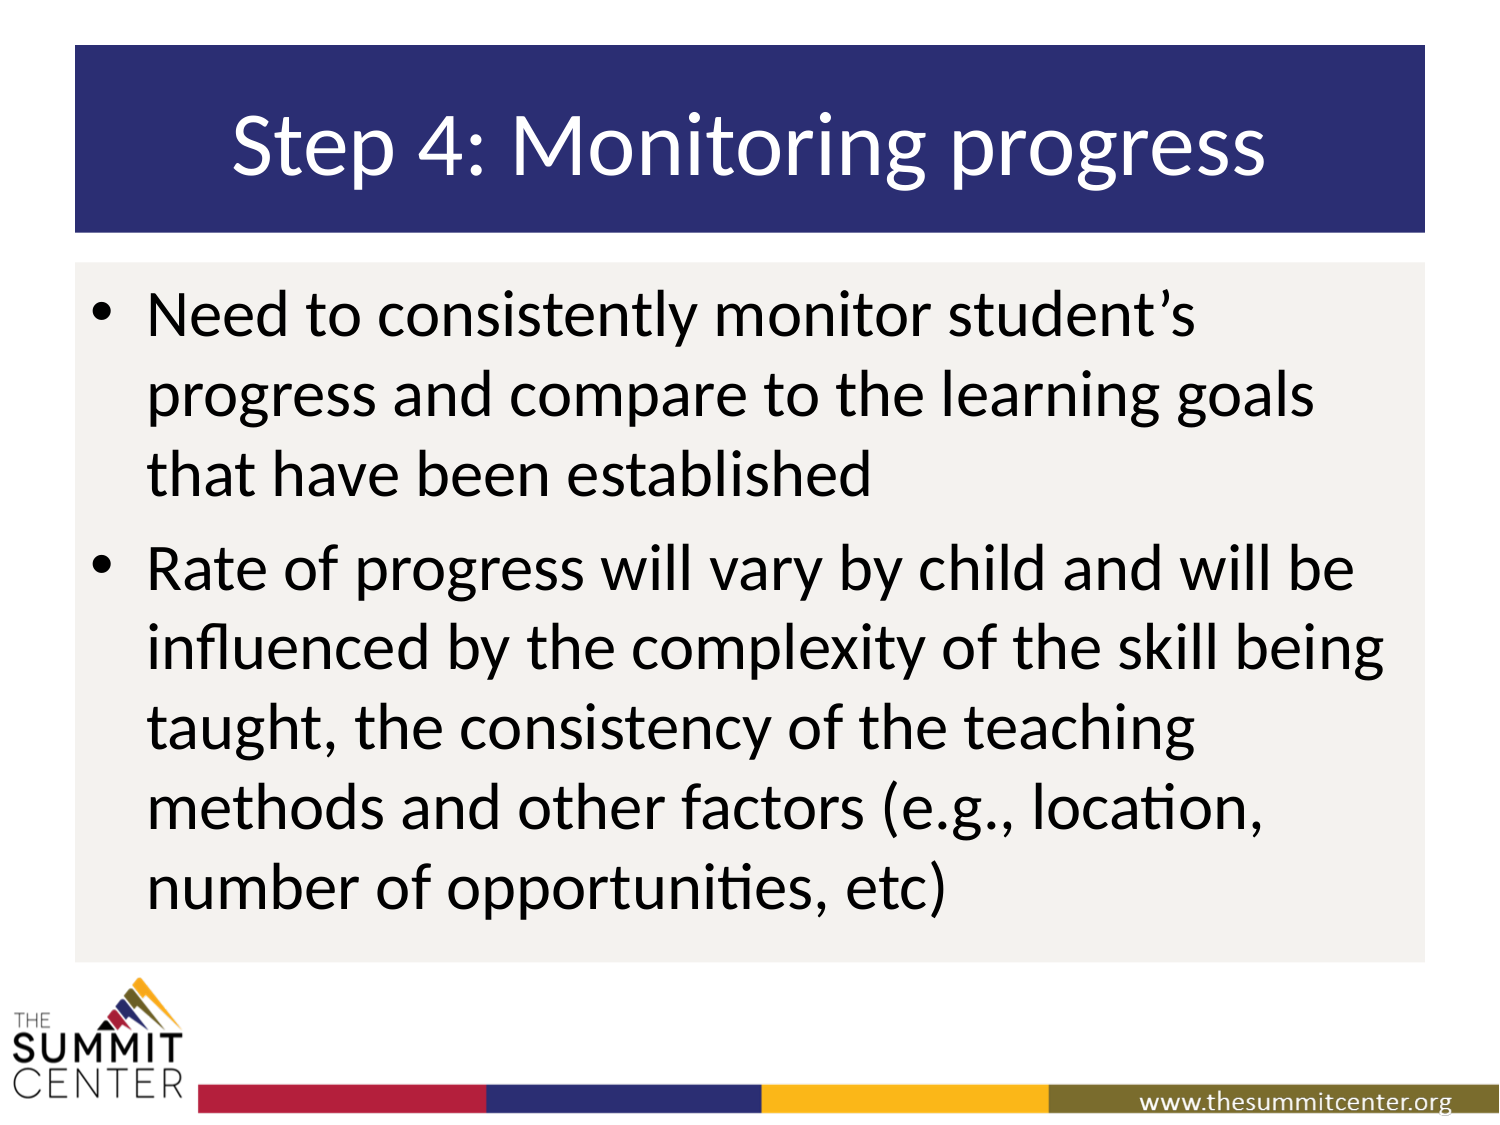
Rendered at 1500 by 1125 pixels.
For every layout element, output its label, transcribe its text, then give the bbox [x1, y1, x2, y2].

list Need to consistently monitor student’s progress and compare to the learning goals that have been established Rate of progress will vary by child and will be influenced by the complexity of the skill being taught, the consistency of the teaching methods and other factors (e.g., location, number of opportunities, etc) [75, 262, 1425, 963]
picture [0, 937, 1500, 1125]
title Step 4: Monitoring progress [75, 45, 1425, 233]
